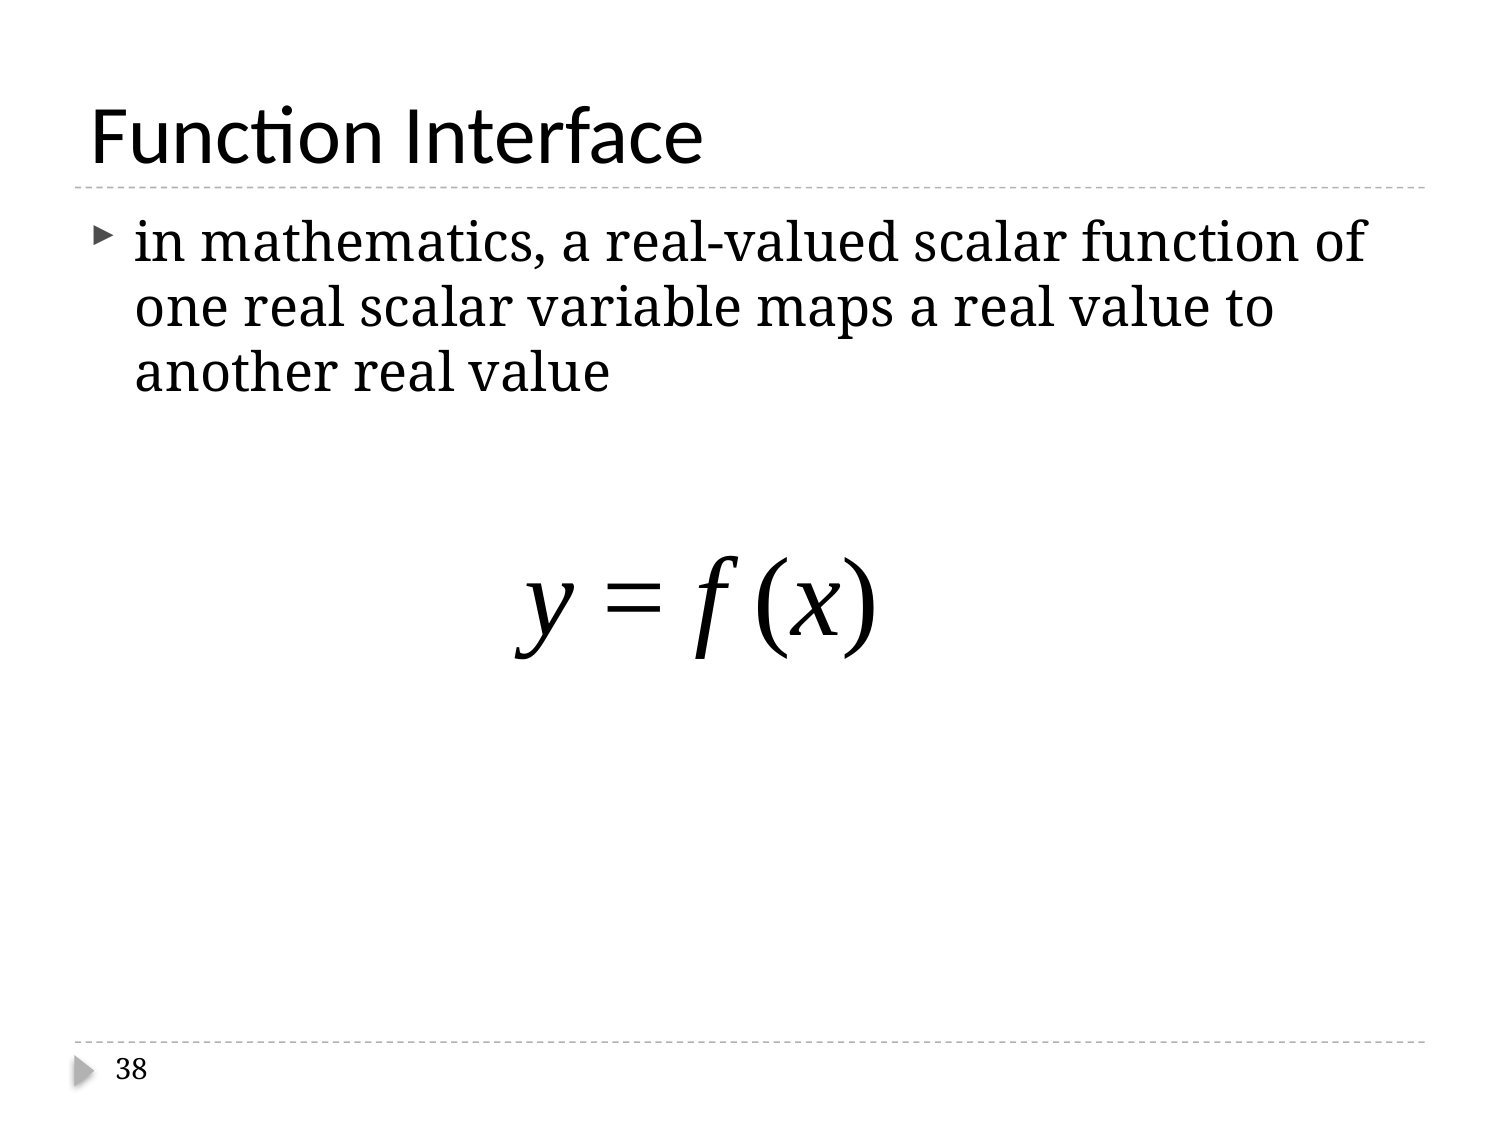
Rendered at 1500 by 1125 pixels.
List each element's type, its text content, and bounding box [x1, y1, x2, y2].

slide_number 38 [100, 1042, 426, 1103]
title Function Interface [74, 24, 1426, 188]
list in mathematics, a real-valued scalar function of one real scalar variable maps a real value to another real value [74, 199, 1426, 1011]
text_box y = f (x) [509, 515, 894, 665]
